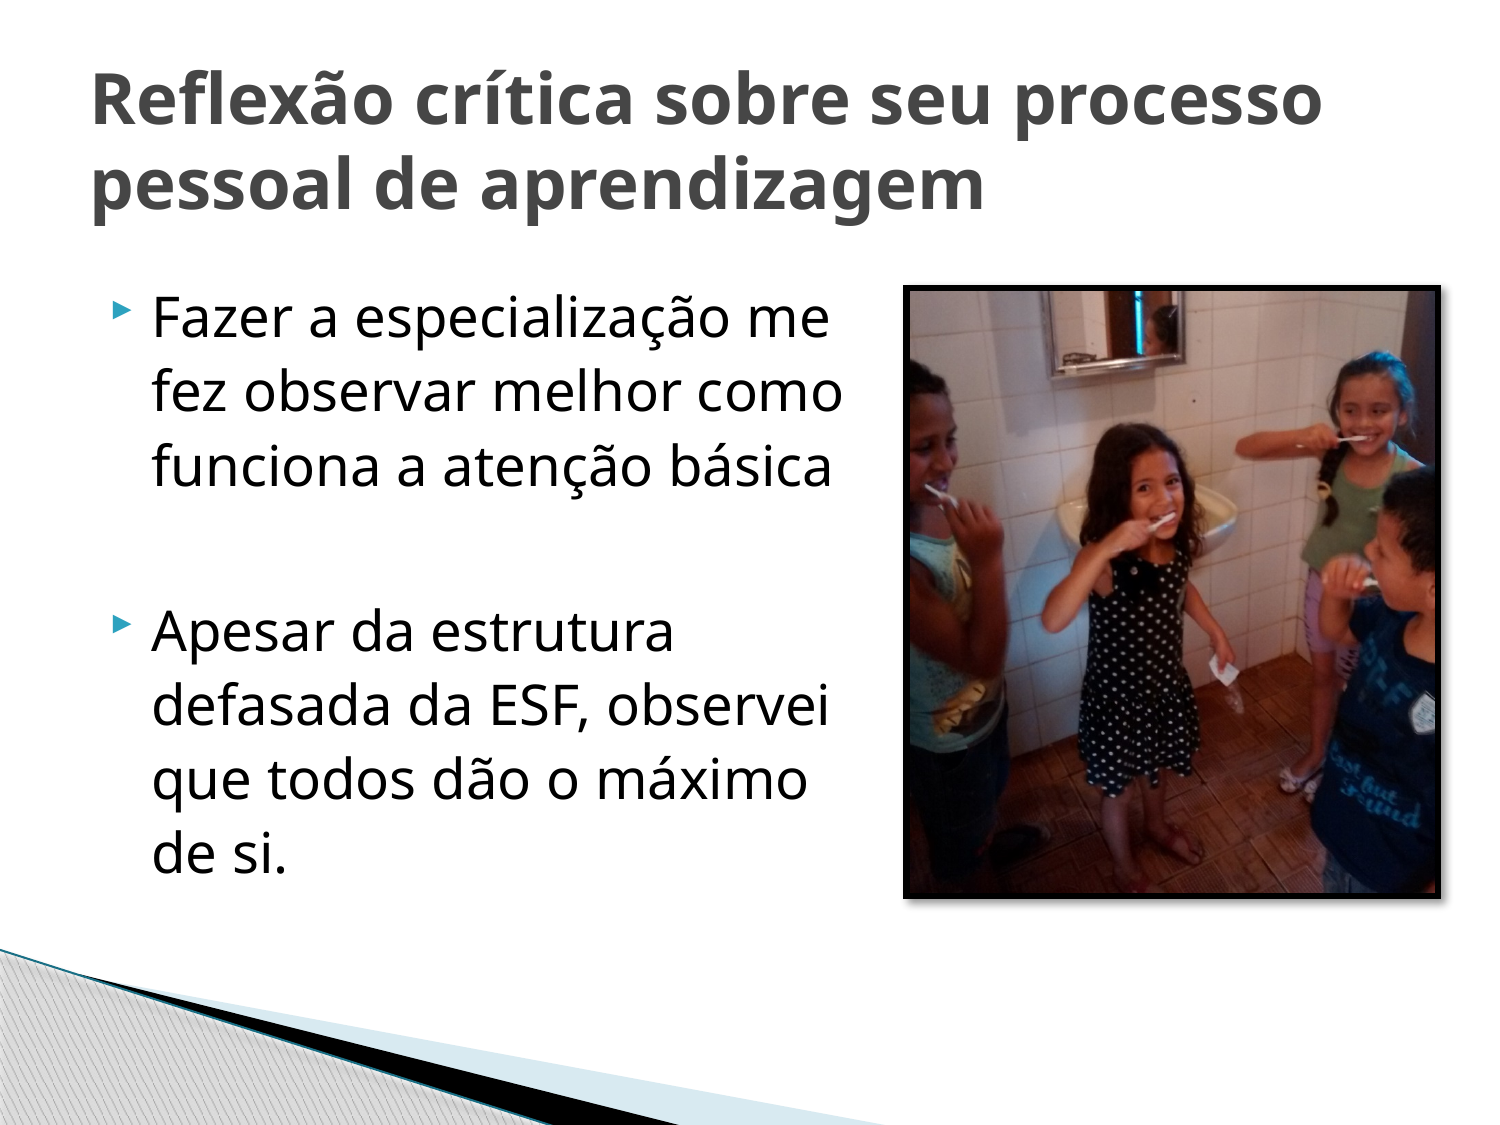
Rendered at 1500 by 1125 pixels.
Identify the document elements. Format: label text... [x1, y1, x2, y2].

picture [909, 290, 1436, 894]
list Fazer a especialização me fez observar melhor como funciona a atenção básica Apesar da estrutura defasada da ESF, observei que todos dão o máximo de si. [76, 267, 904, 1010]
title Reflexão crítica sobre seu processo pessoal de aprendizagem [75, 45, 1425, 233]
